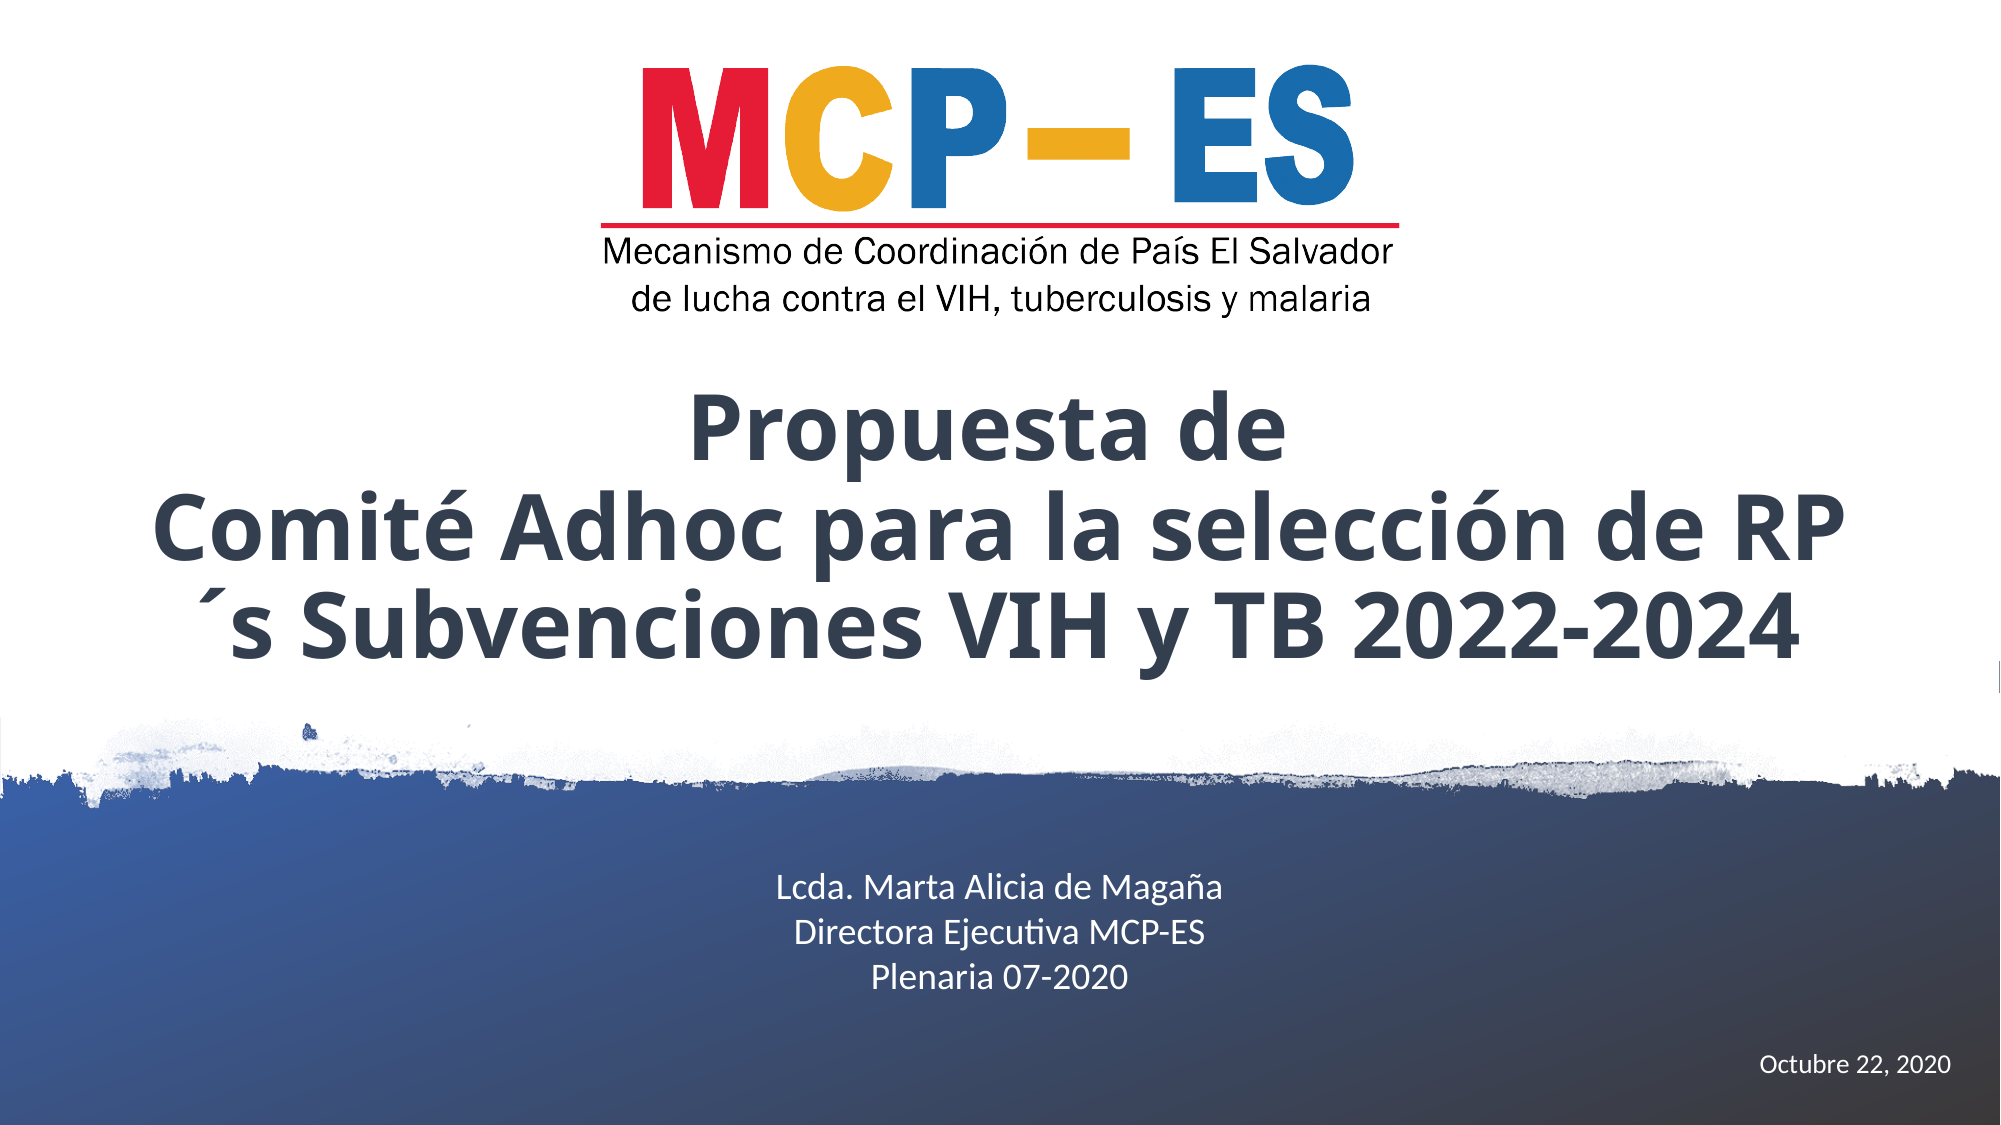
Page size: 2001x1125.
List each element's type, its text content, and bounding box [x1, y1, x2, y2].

text_box Lcda. Marta Alicia de Magaña Directora Ejecutiva MCP-ES Plenaria 07-2020 [656, 923, 1344, 1005]
text_box [0, 0, 2000, 693]
title Propuesta de Comité Adhoc para la selección de RP´s Subvenciones VIH y TB 2022-2024 [131, 374, 1868, 687]
picture [0, 693, 2000, 923]
picture [589, 49, 1410, 331]
text_box [0, 923, 2000, 1125]
text_box Octubre 22, 2020 [1674, 1042, 1967, 1088]
